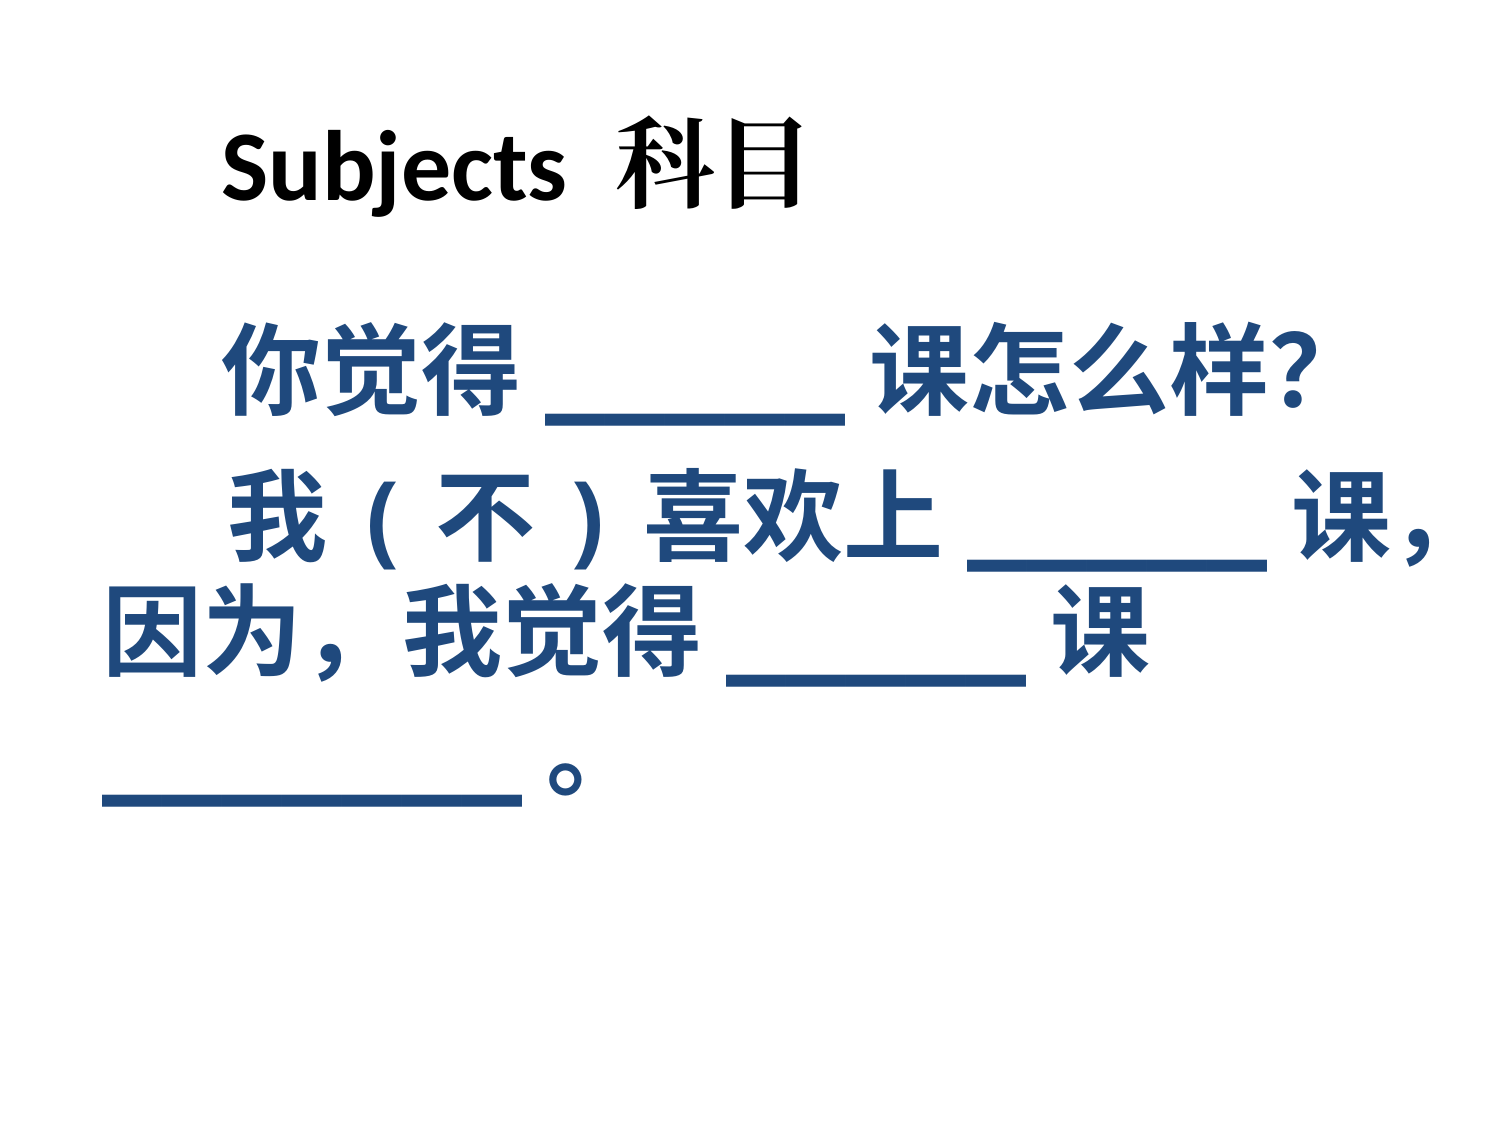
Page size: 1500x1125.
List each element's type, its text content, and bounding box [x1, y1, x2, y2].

title Subjects 科目 [206, 66, 1177, 254]
text_box 你觉得_____课怎么样？ [206, 278, 1424, 456]
text_box 因为，我觉得_____课_______。 [87, 600, 1458, 778]
text_box 我(不)喜欢上_____课， [212, 425, 1430, 600]
